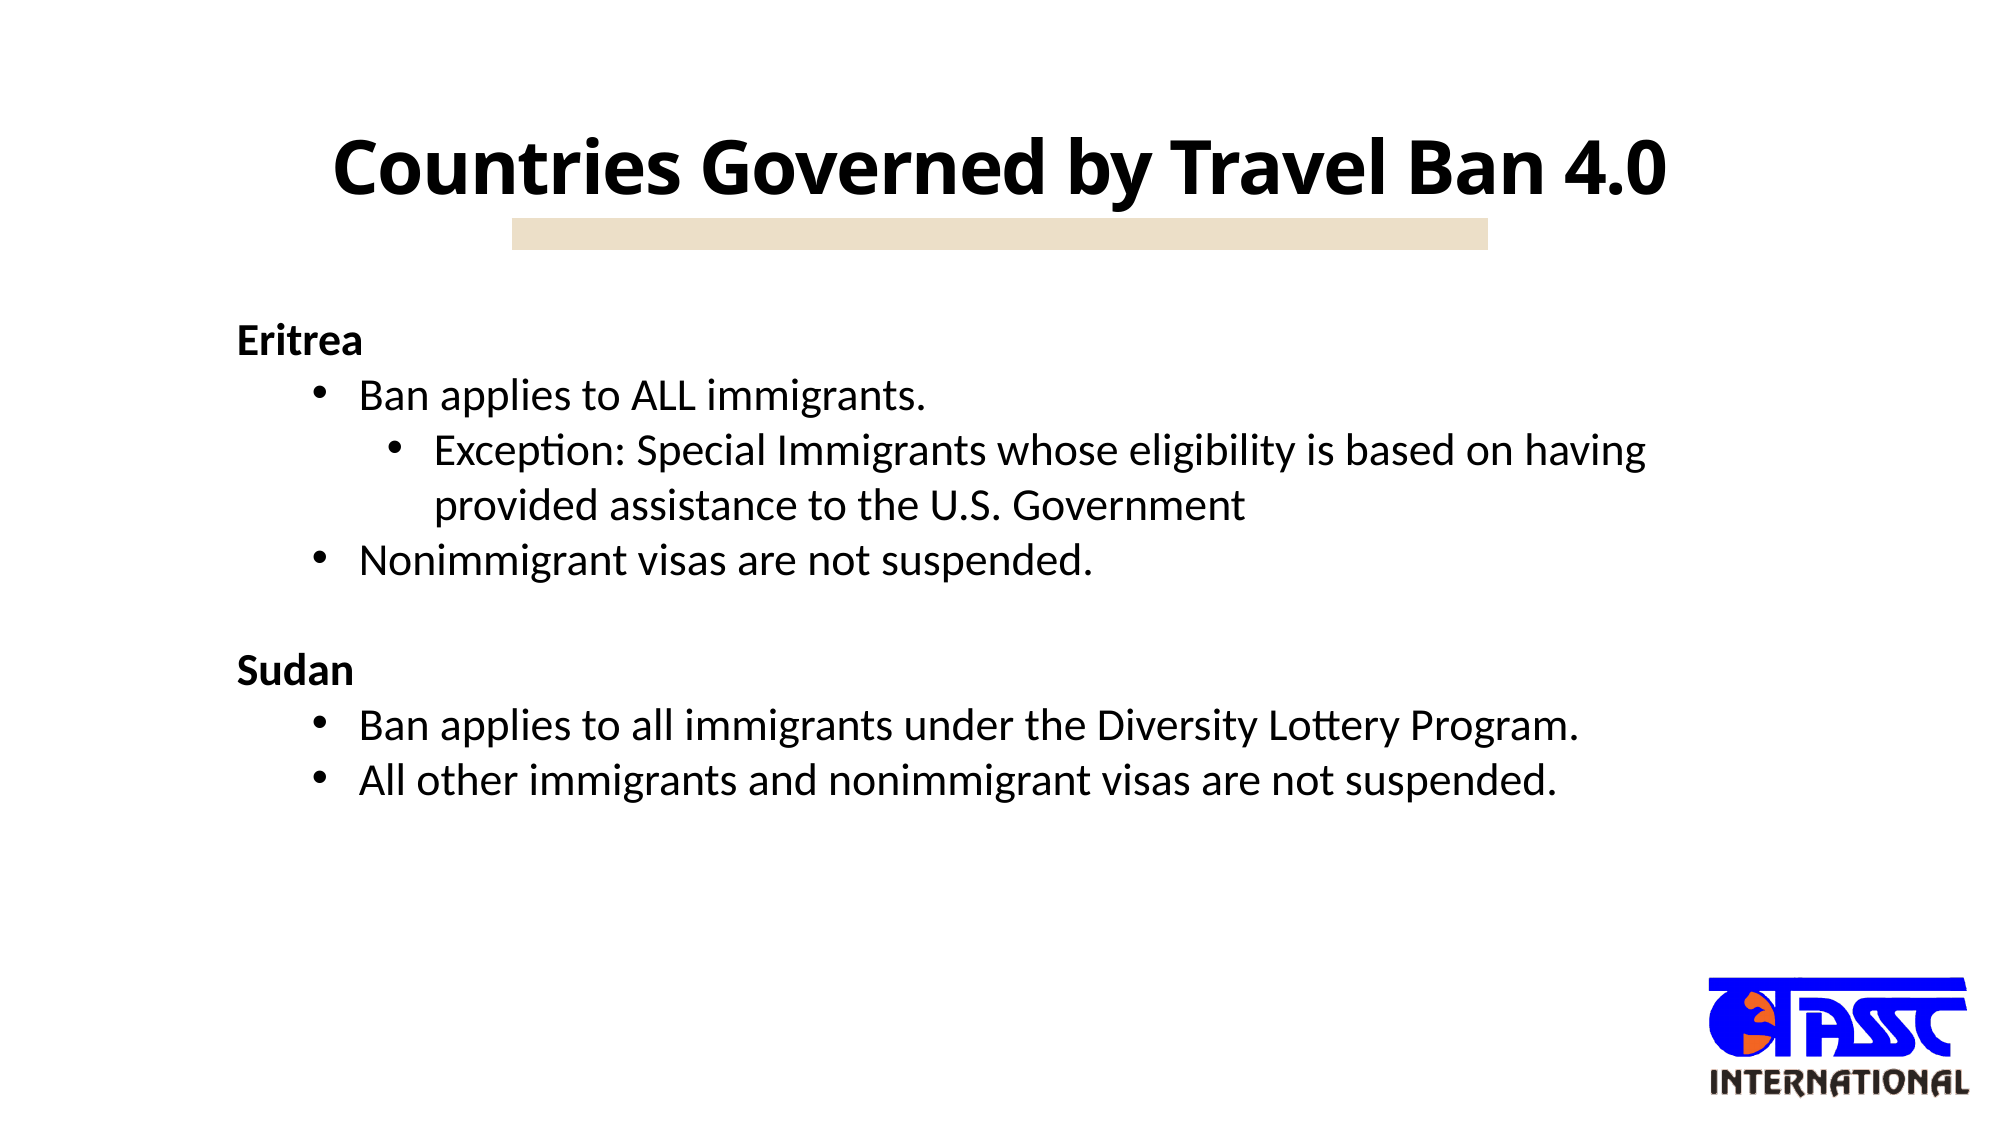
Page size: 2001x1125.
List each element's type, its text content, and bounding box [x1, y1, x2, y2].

title Countries Governed by Travel Ban 4.0 [54, 59, 1946, 211]
text_box Eritrea Ban applies to ALL immigrants. Exception: Special Immigrants whose eligibility is based on having provided assistance to the U.S. Government Nonimmigrant visas are not suspended. Sudan Ban applies to all immigrants under the Diversity Lottery Program. All other immigrants and nonimmigrant visas are not suspended. [147, 302, 1822, 867]
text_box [1684, 953, 1994, 1119]
